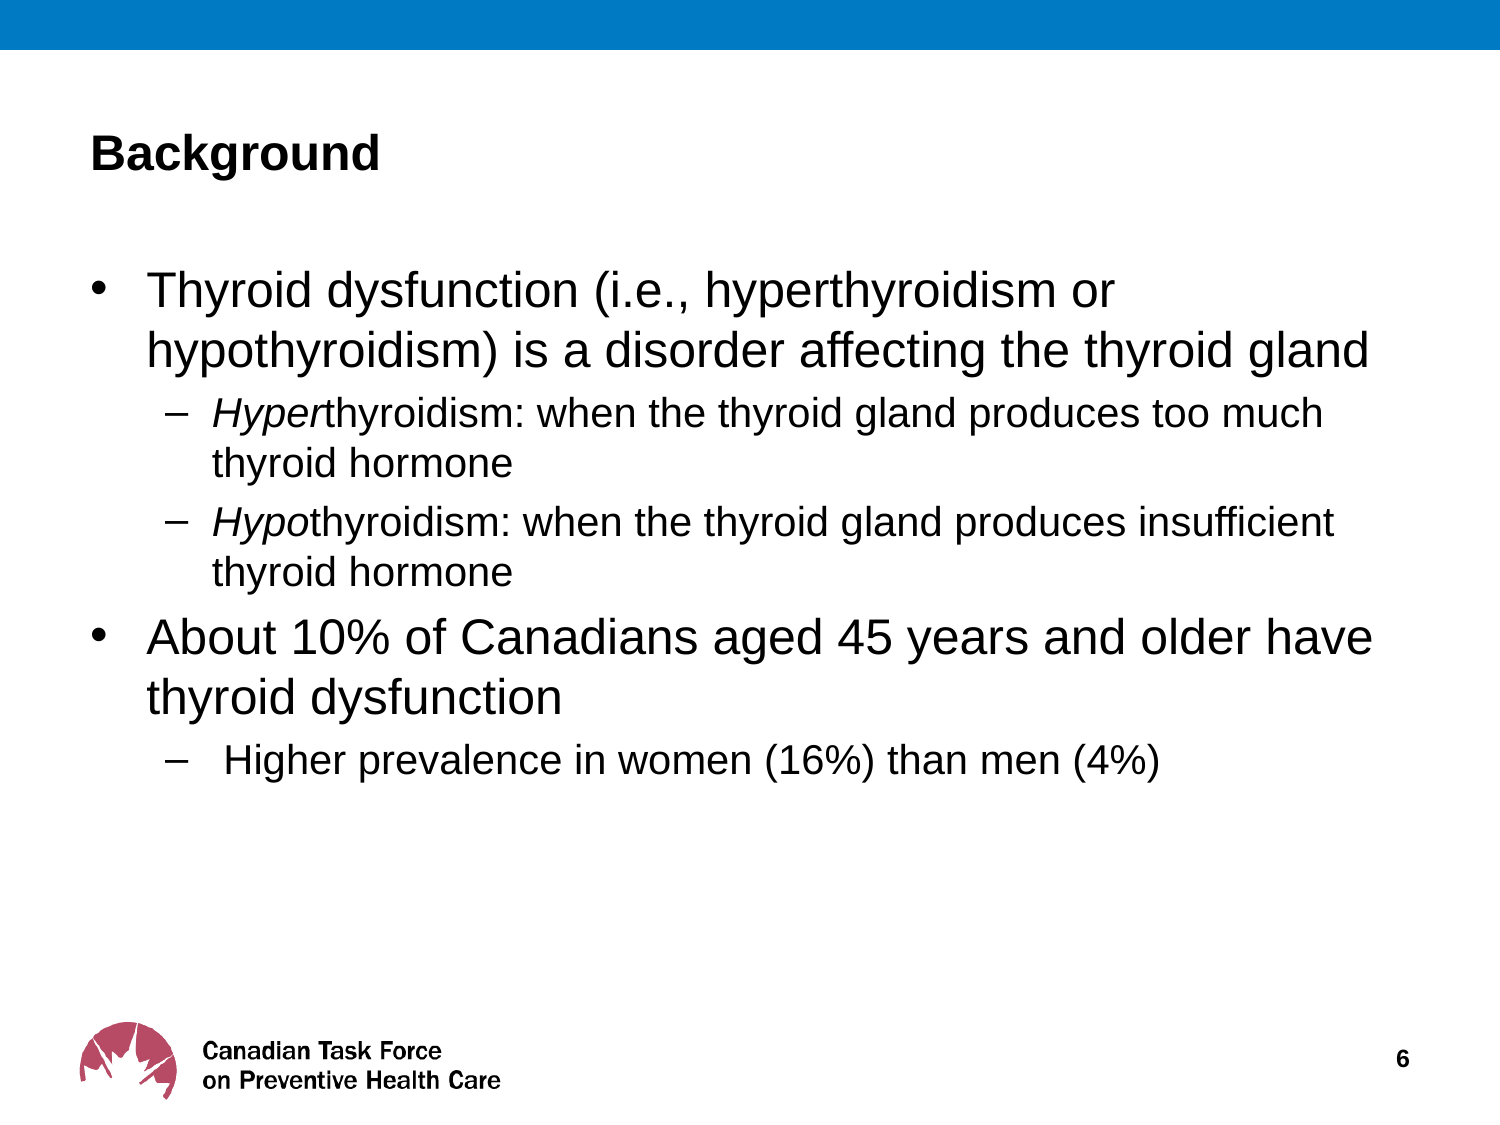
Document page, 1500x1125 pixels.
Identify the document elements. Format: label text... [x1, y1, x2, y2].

slide_number 6 [1074, 1027, 1425, 1088]
list Thyroid dysfunction (i.e., hyperthyroidism or hypothyroidism) is a disorder affecting the thyroid gland Hyperthyroidism: when the thyroid gland produces too much thyroid hormone Hypothyroidism: when the thyroid gland produces insufficient thyroid hormone About 10% of Canadians aged 45 years and older have thyroid dysfunction Higher prevalence in women (16%) than men (4%) [75, 249, 1425, 1005]
title Background [75, 87, 1425, 213]
picture [75, 1021, 504, 1100]
